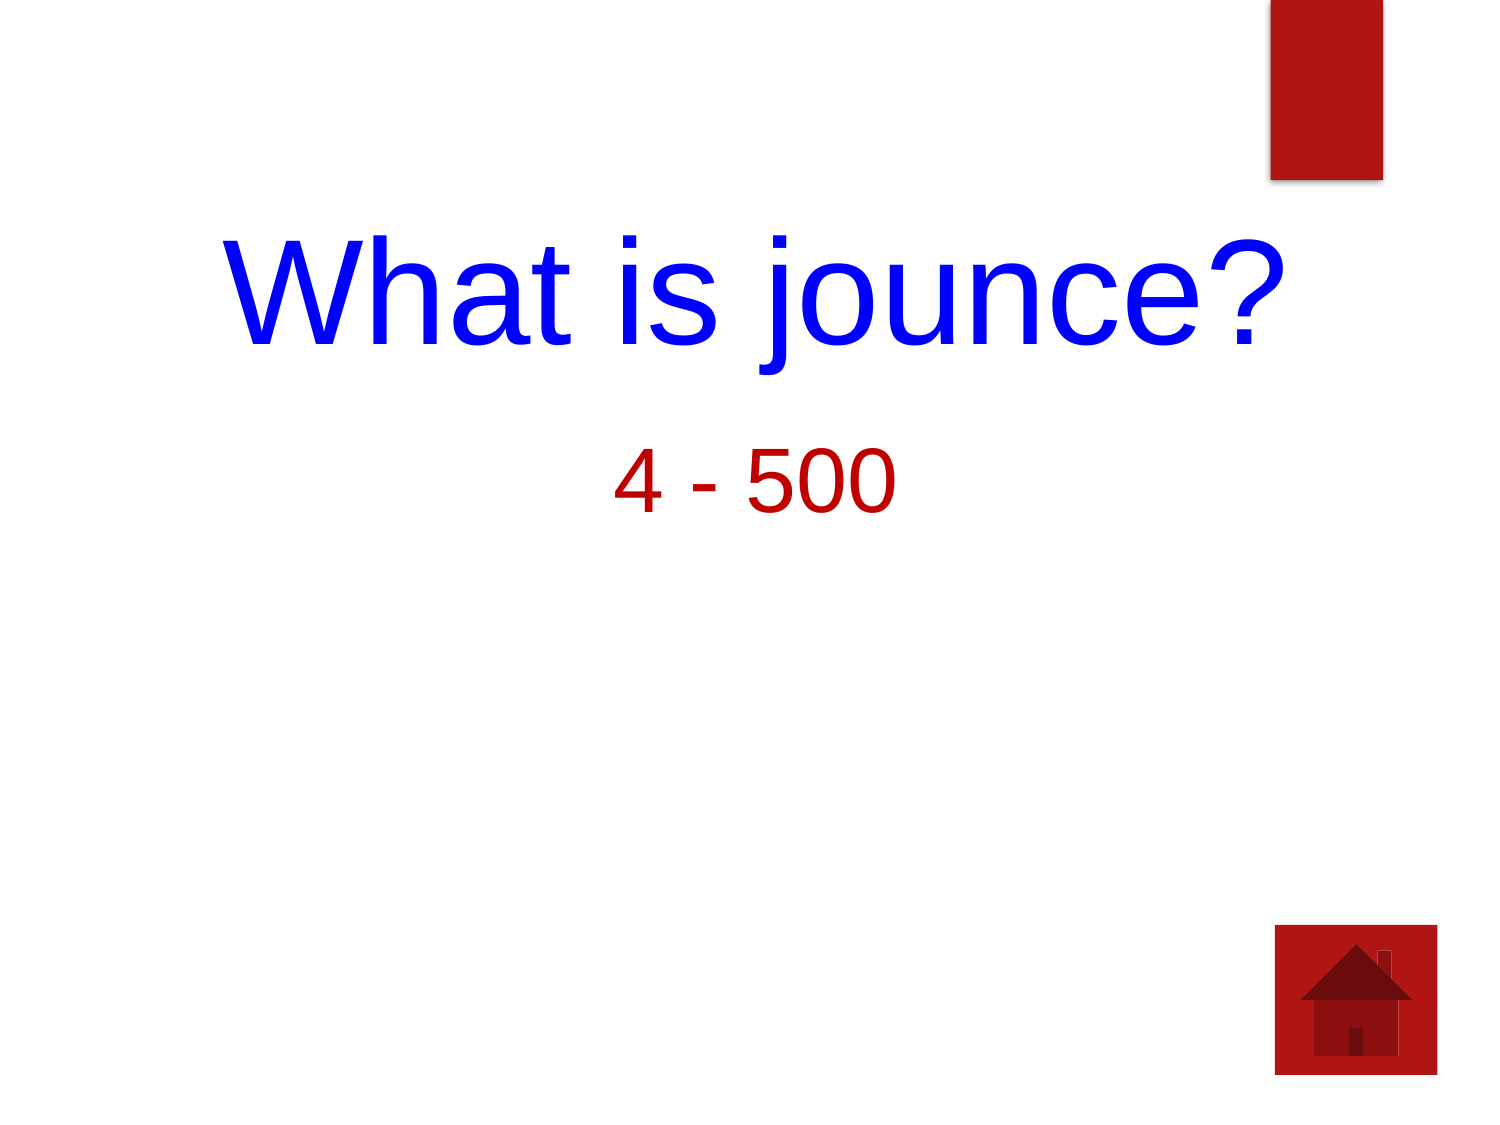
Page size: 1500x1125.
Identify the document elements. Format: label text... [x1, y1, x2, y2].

text_box [1274, 924, 1438, 1075]
text_box What is jounce? 4 - 500 [187, 187, 1325, 538]
